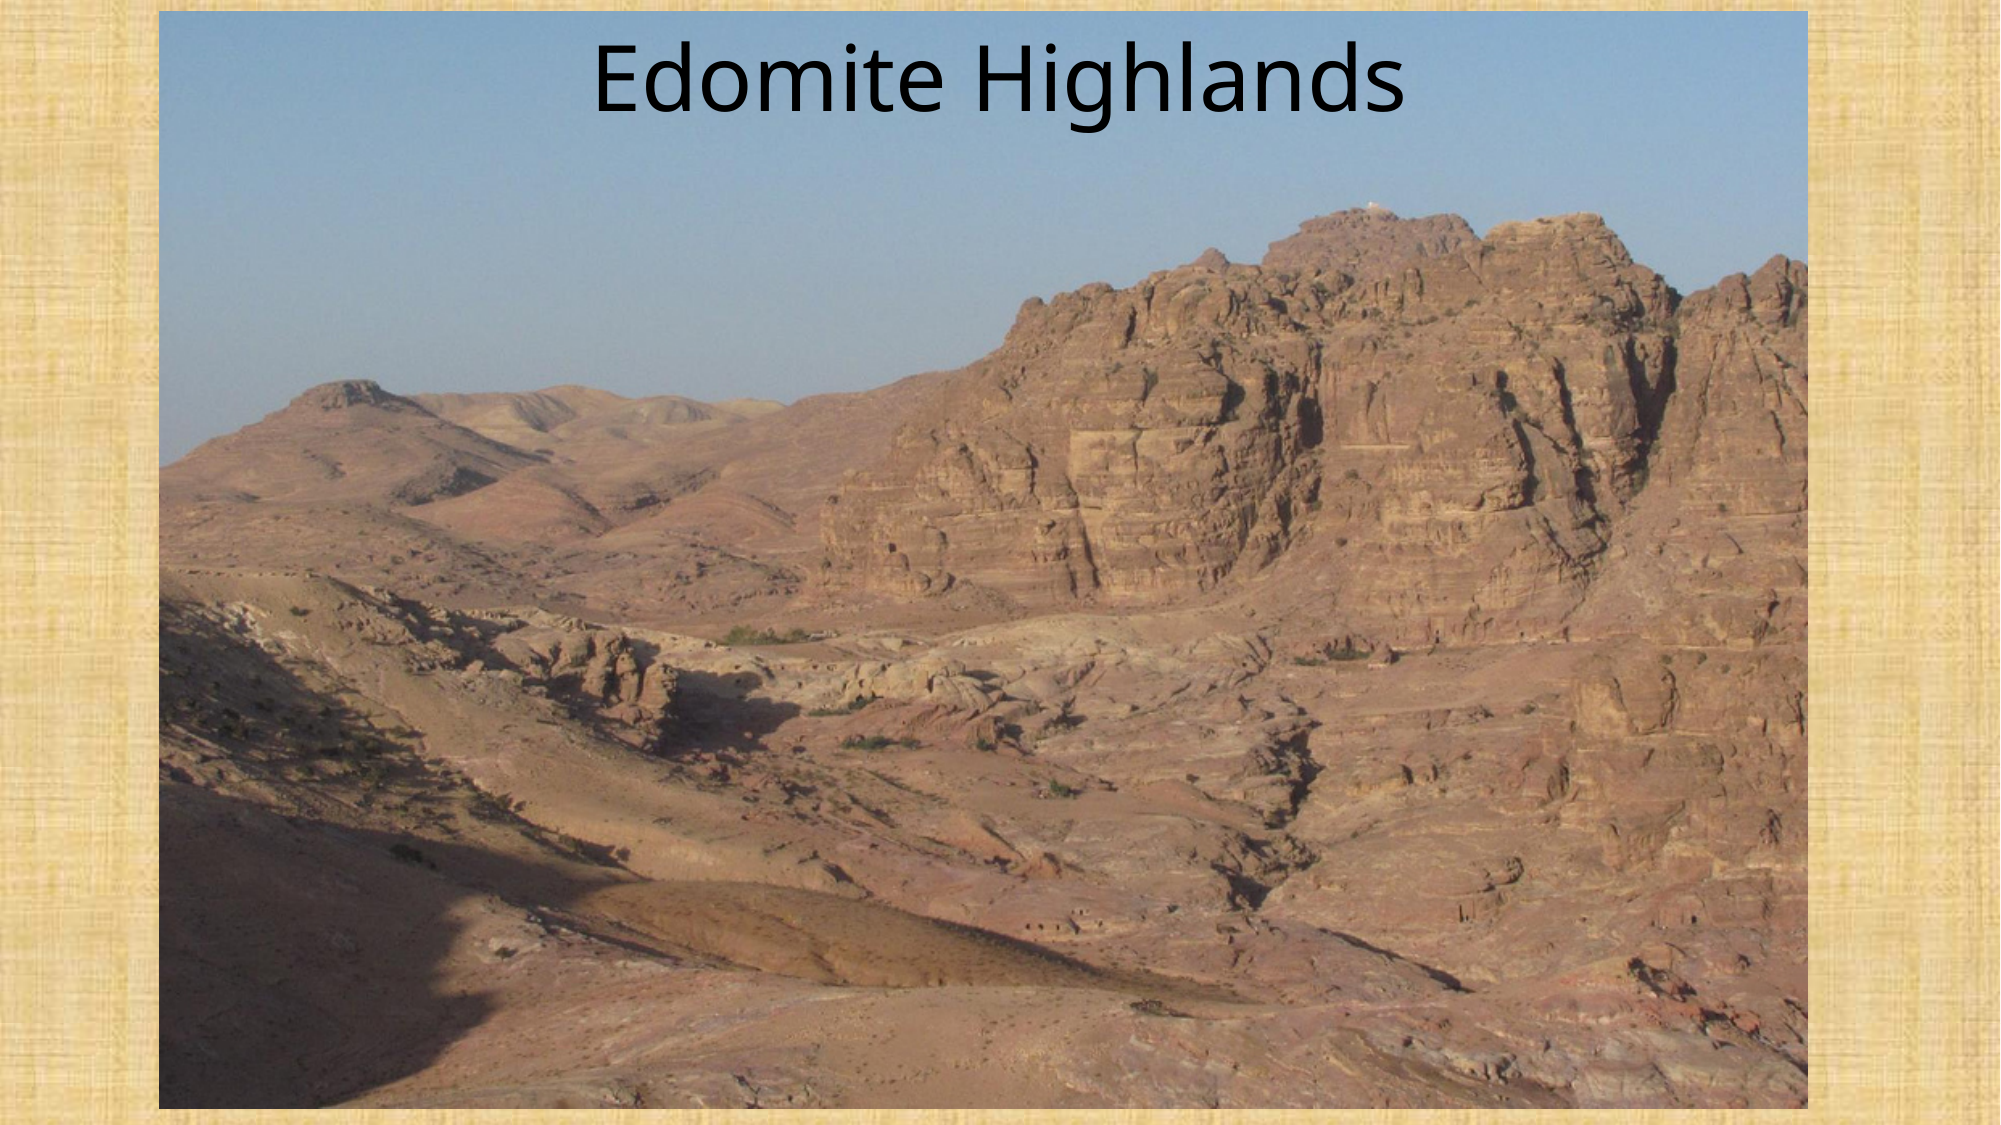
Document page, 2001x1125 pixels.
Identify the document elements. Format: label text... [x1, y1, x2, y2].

title Edomite Highlands [0, 0, 2000, 164]
picture [0, 0, 2001, 1125]
